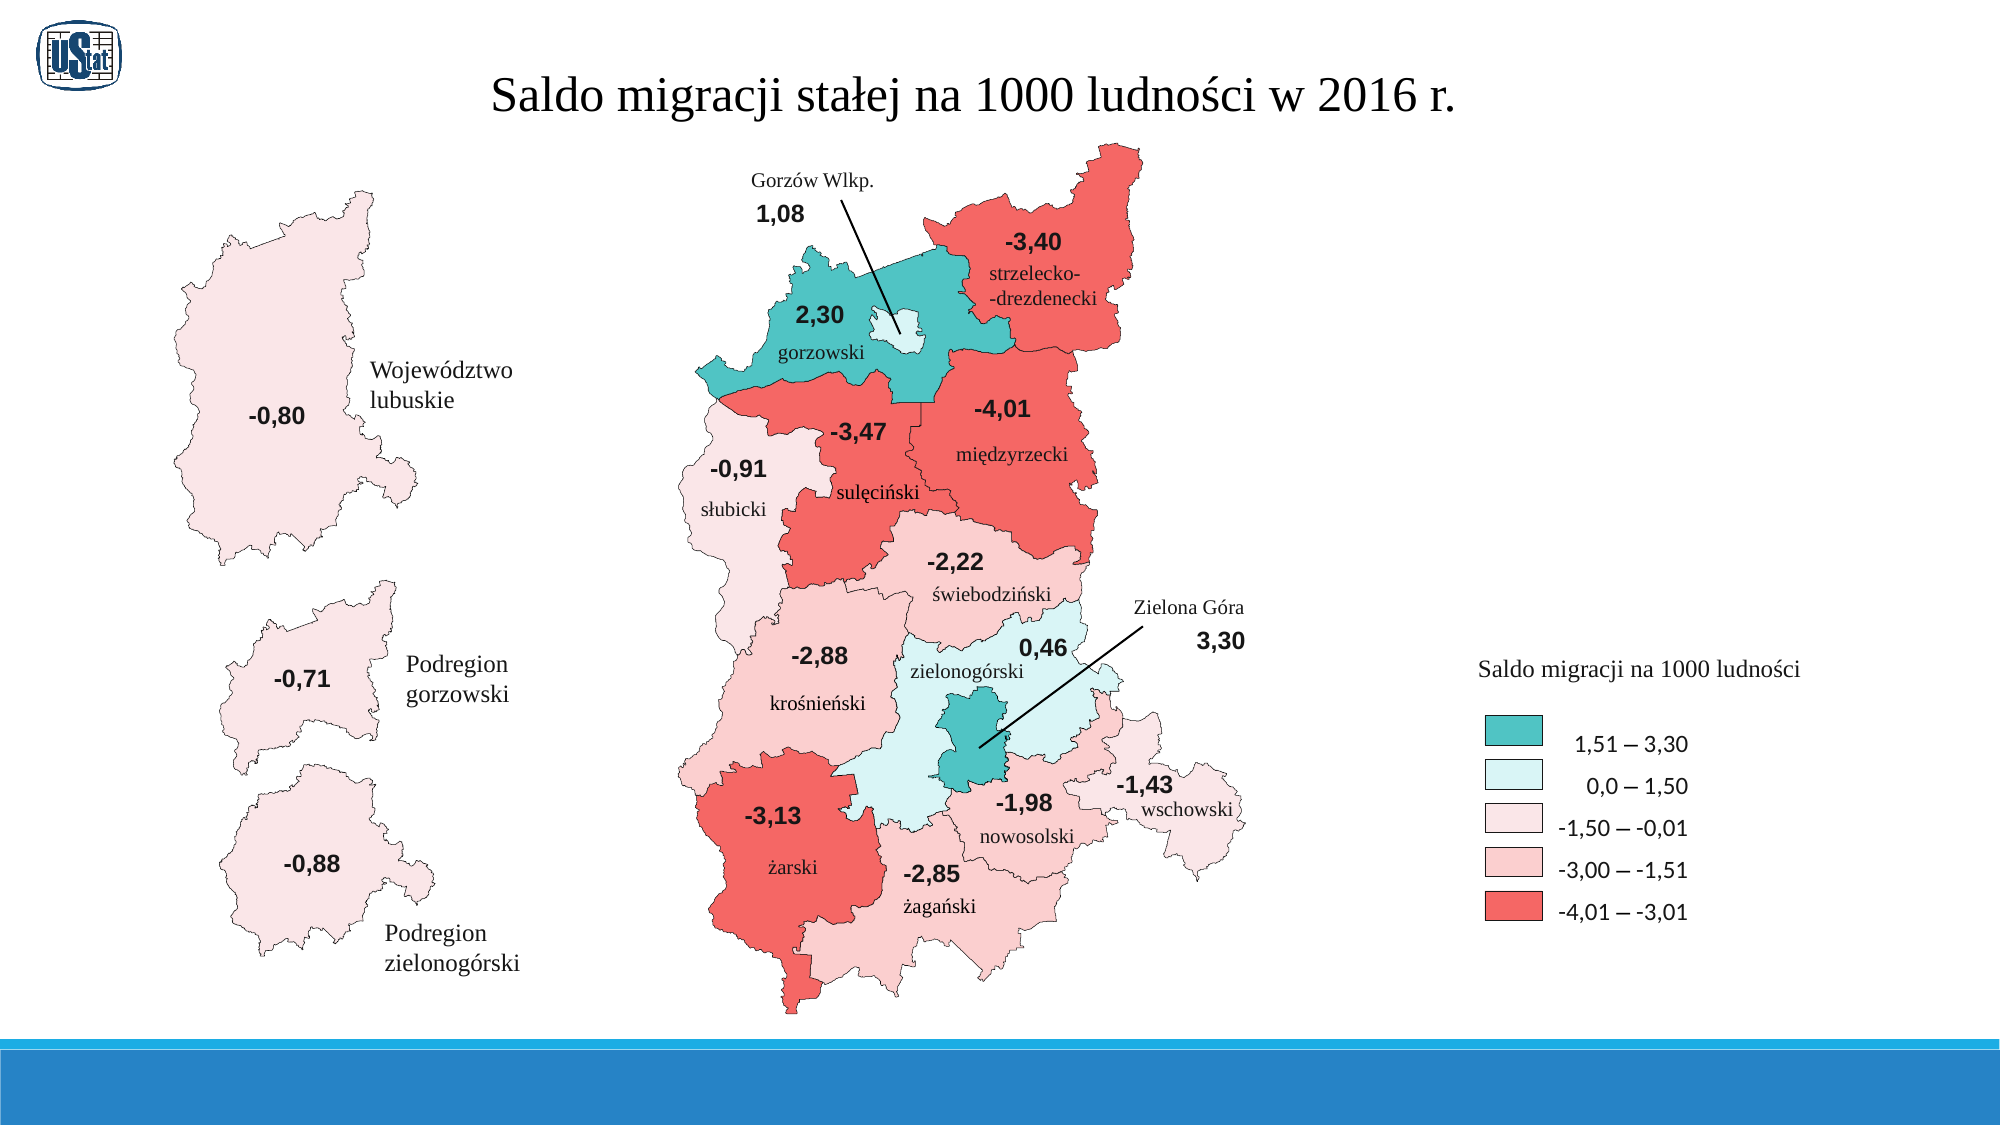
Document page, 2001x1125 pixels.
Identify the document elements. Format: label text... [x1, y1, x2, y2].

text_box -0,88 [283, 847, 341, 878]
text_box -1,98 [995, 786, 1054, 817]
text_box żagański [903, 892, 977, 918]
text_box strzelecko- -drezdenecki [989, 259, 1098, 310]
text_box [678, 578, 912, 797]
text_box -0,80 [248, 399, 306, 430]
text_box -3,47 [830, 415, 888, 446]
text_box wschowski [1141, 795, 1234, 821]
text_box nowosolski [979, 822, 1076, 848]
text_box [943, 758, 1119, 883]
text_box [1484, 759, 1542, 789]
text_box 1,08 [755, 197, 805, 228]
text_box 1,51 – 3,30 0,0 – 1,50 -1,50 – -0,01 -3,00 – -1,51 -4,01 – -3,01 [1558, 716, 1689, 926]
text_box [793, 812, 1069, 998]
text_box [923, 143, 1143, 353]
text_box 2,30 [795, 298, 837, 329]
text_box [830, 632, 975, 833]
text_box -0,71 [273, 662, 331, 693]
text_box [978, 625, 1144, 749]
text_box Saldo migracji stałej na 1000 ludności w 2016 r. [475, 23, 1473, 129]
text_box [678, 399, 836, 655]
text_box -4,01 [974, 392, 1032, 423]
text_box międzyrzecki [955, 440, 1069, 466]
text_box Gorzów Wlkp. [751, 166, 875, 192]
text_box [840, 199, 901, 335]
text_box -2,85 [903, 857, 961, 888]
text_box krośnieński [769, 689, 867, 715]
text_box [718, 370, 958, 588]
text_box [173, 190, 418, 566]
text_box Podregion zielonogórski [384, 916, 521, 977]
text_box Zielona Góra [1133, 593, 1245, 619]
text_box [1484, 803, 1542, 833]
text_box [1002, 612, 1022, 622]
text_box [1484, 847, 1542, 877]
text_box -0,91 [710, 452, 768, 483]
text_box Saldo migracji na 1000 ludności [1477, 652, 1802, 683]
text_box [905, 345, 1099, 564]
text_box -2,88 [791, 639, 849, 670]
text_box [695, 244, 1016, 404]
text_box -3,40 [1004, 225, 1063, 256]
text_box [890, 309, 926, 354]
text_box [219, 580, 397, 776]
text_box -1,43 [1116, 768, 1174, 799]
text_box żarski [768, 853, 819, 879]
text_box [695, 748, 887, 1014]
text_box słubicki [700, 495, 768, 521]
text_box [1484, 890, 1542, 921]
text_box Województwo lubuskie [370, 353, 514, 414]
picture [35, 20, 123, 92]
text_box Podregion gorzowski [405, 647, 511, 708]
text_box [219, 764, 436, 957]
text_box [1042, 758, 1061, 764]
text_box [1025, 598, 1082, 622]
text_box świebodziński [932, 580, 1052, 606]
text_box [1063, 711, 1246, 882]
text_box zielonogórski [910, 658, 975, 684]
text_box -3,13 [744, 799, 802, 830]
text_box [1484, 715, 1542, 746]
text_box sulęciński [836, 478, 921, 504]
text_box gorzowski [777, 338, 866, 364]
text_box -2,22 [927, 545, 985, 576]
text_box [928, 690, 1010, 793]
text_box [844, 509, 1090, 652]
text_box 3,30 [1196, 624, 1246, 655]
